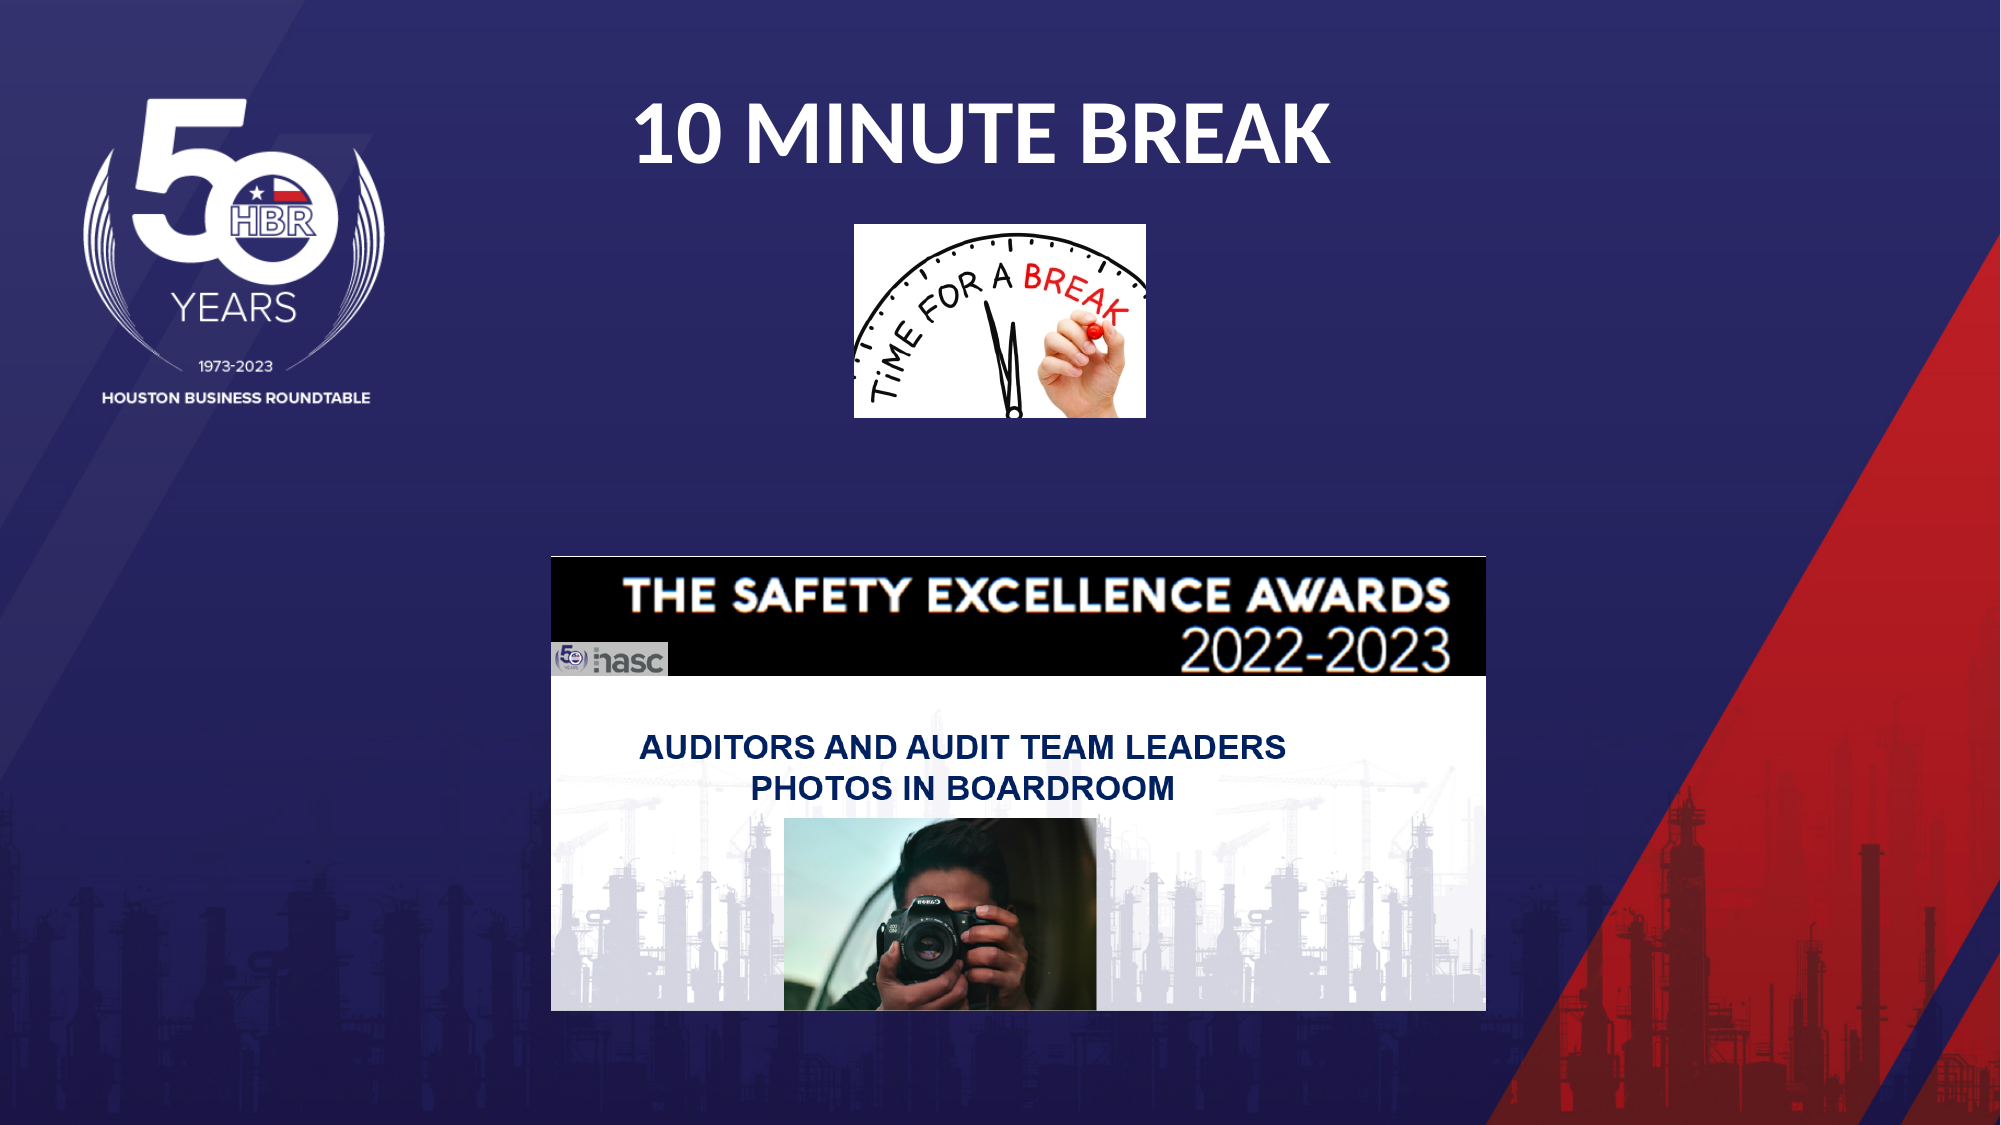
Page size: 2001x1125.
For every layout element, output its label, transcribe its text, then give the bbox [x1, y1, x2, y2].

picture [0, 0, 2001, 1125]
title 10 MINUTE BREAK [614, 76, 1386, 500]
